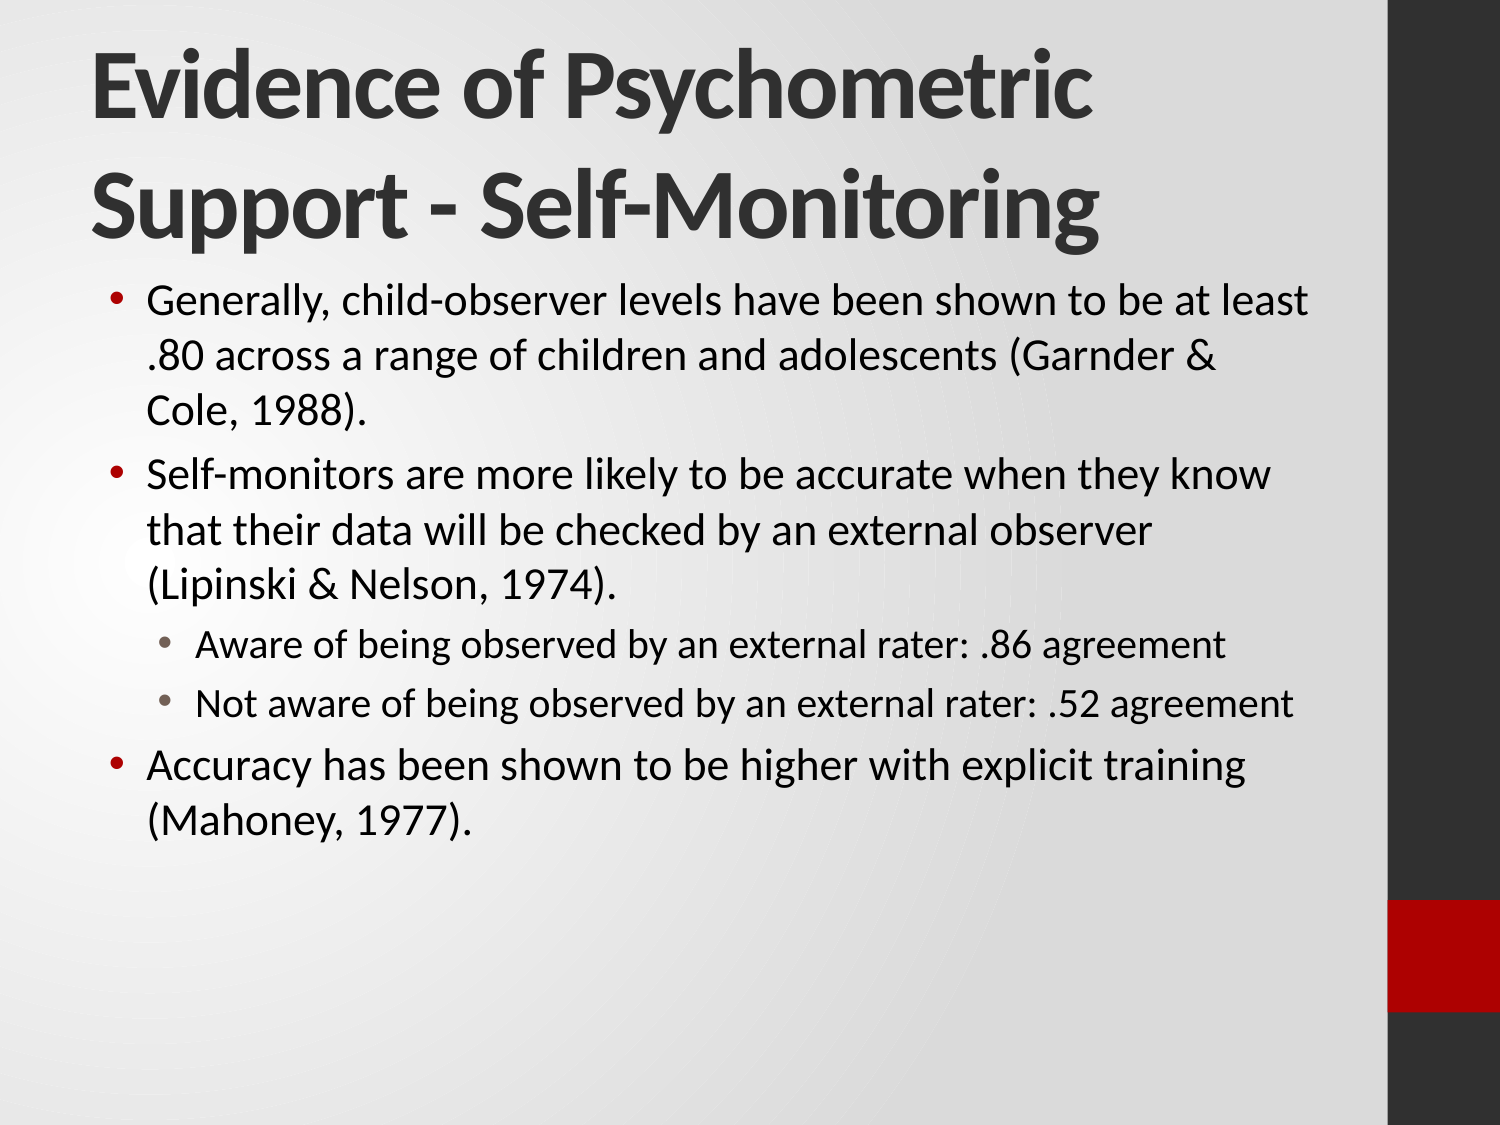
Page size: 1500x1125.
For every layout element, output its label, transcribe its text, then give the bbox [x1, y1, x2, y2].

title Evidence of Psychometric Support - Self-Monitoring [75, 45, 1325, 233]
list Generally, child-observer levels have been shown to be at least .80 across a range of children and adolescents (Garnder & Cole, 1988). Self-monitors are more likely to be accurate when they know that their data will be checked by an external observer (Lipinski & Nelson, 1974). Aware of being observed by an external rater: .86 agreement Not aware of being observed by an external rater: .52 agreement Accuracy has been shown to be higher with explicit training (Mahoney, 1977). [75, 262, 1325, 1050]
